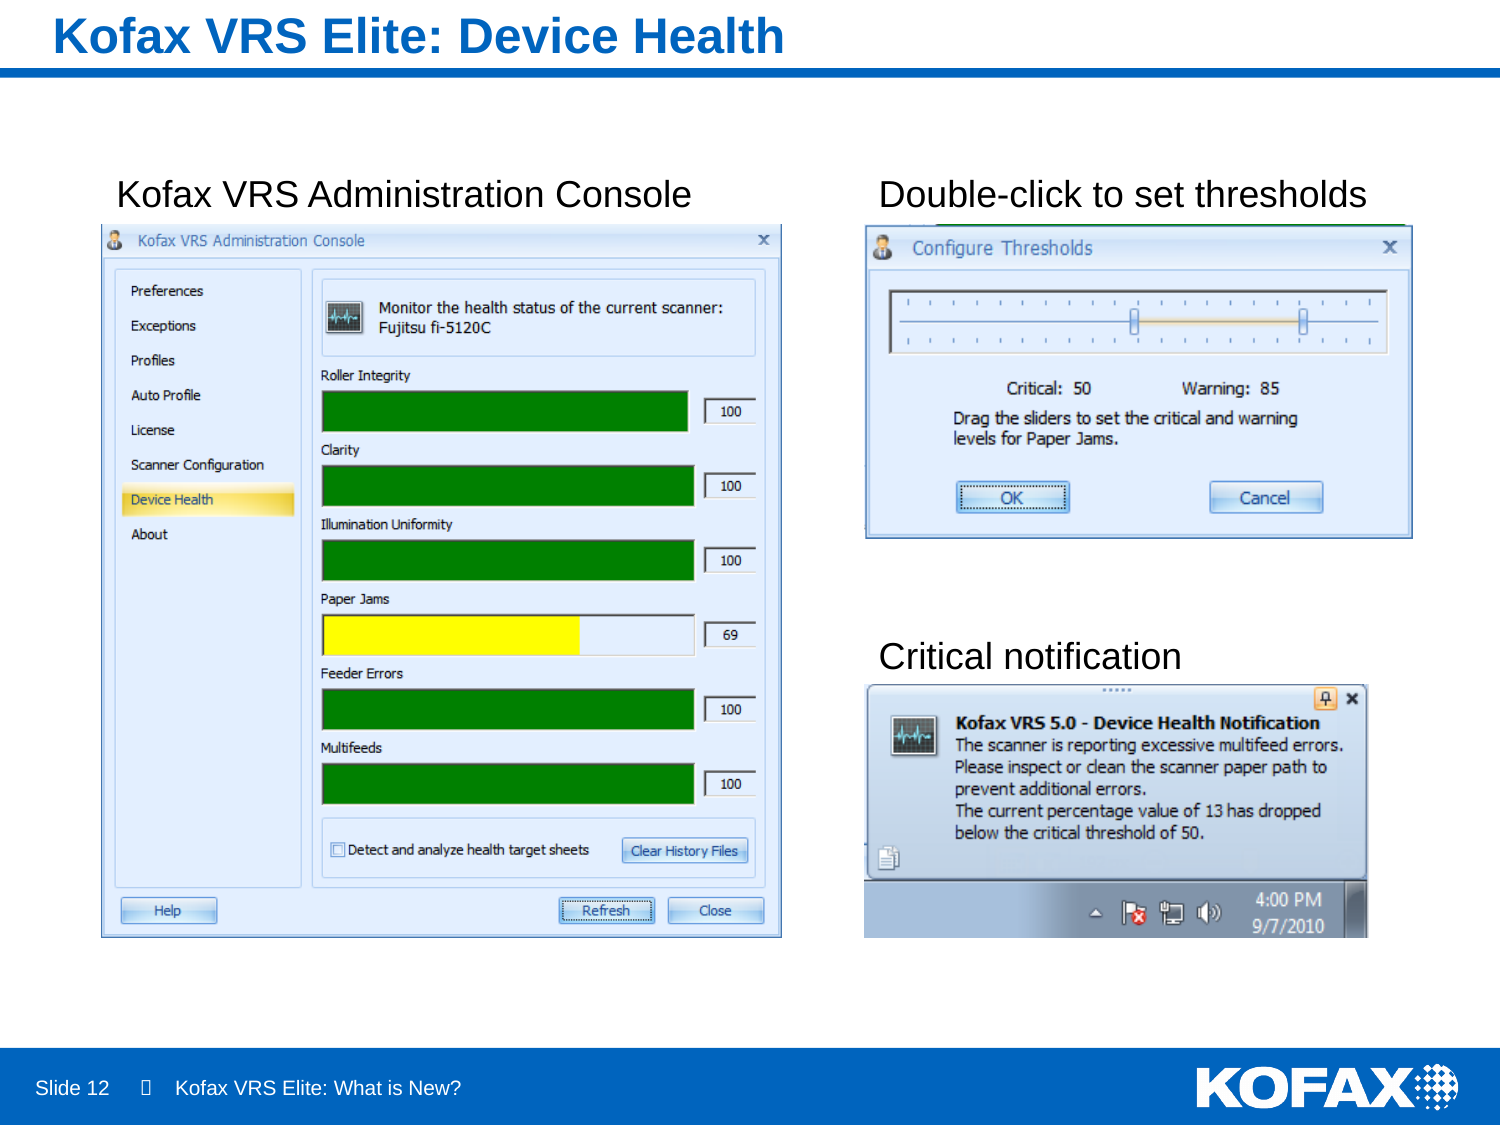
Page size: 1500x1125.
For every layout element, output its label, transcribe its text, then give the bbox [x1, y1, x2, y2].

slide_number Slide 12 [0, 1062, 125, 1113]
title Kofax VRS Elite: Device Health [37, 0, 1463, 76]
picture [863, 224, 1413, 540]
text_box Critical notification [864, 624, 1364, 682]
picture [863, 684, 1369, 938]
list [101, 224, 782, 938]
text_box Kofax VRS Administration Console [101, 162, 789, 223]
picture [1194, 1061, 1460, 1112]
footer  Kofax VRS Elite: What is New? [125, 1062, 1125, 1113]
text_box Double-click to set thresholds [863, 162, 1402, 223]
